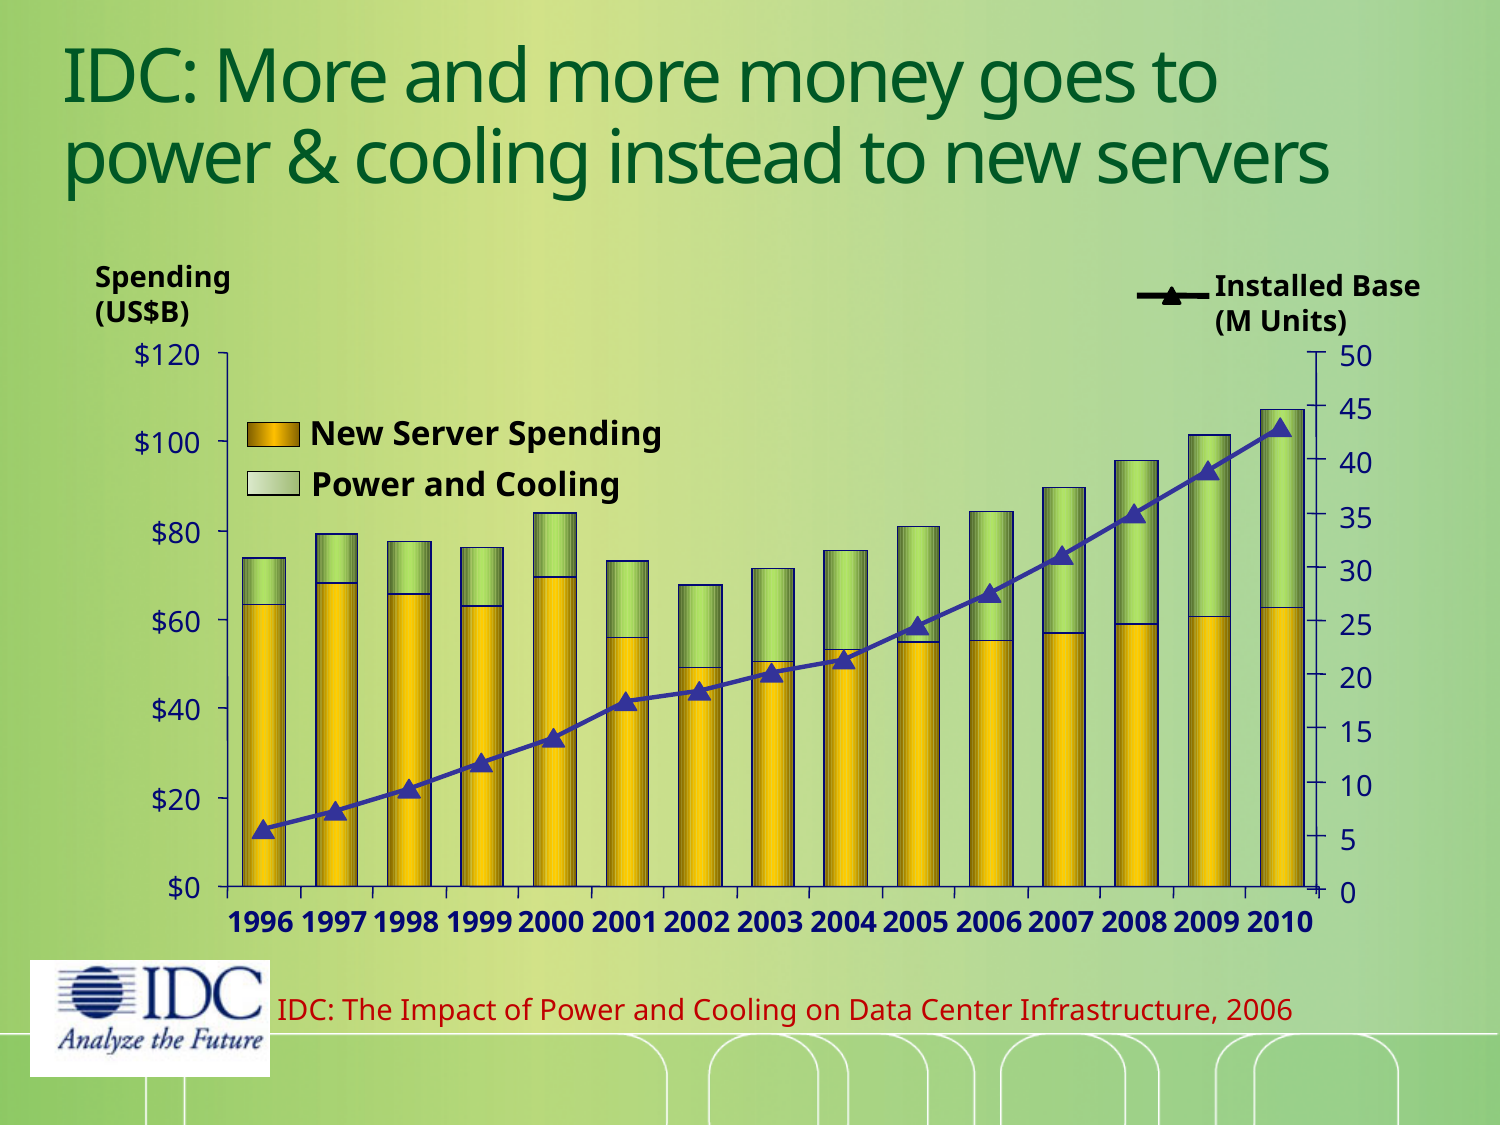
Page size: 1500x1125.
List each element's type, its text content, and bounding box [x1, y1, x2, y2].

title IDC: More and more money goes to power & cooling instead to new servers [62, 37, 1438, 202]
text_box IDC: The Impact of Power and Cooling on Data Center Infrastructure, 2006 [275, 984, 1309, 1034]
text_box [82, 251, 1431, 939]
picture [0, 0, 1500, 1125]
